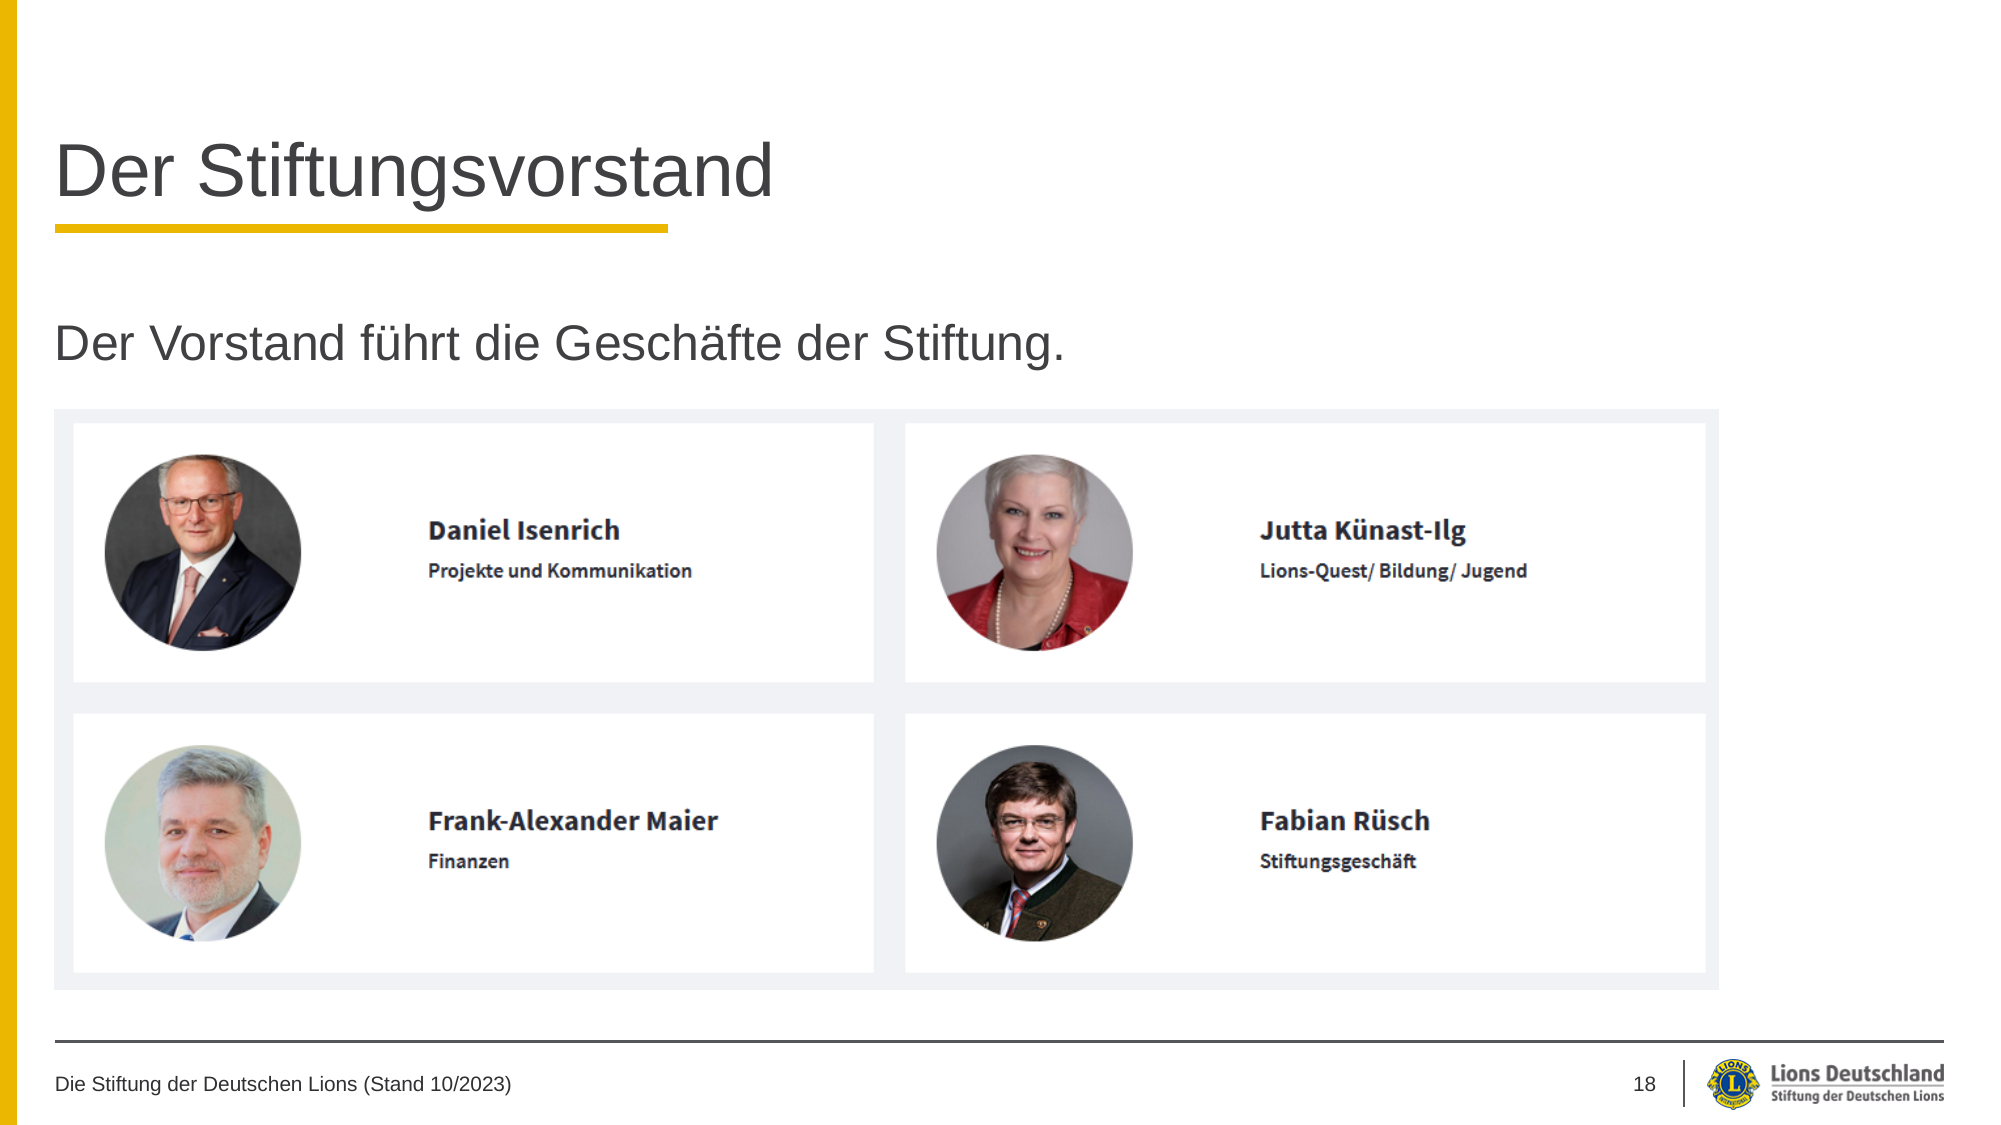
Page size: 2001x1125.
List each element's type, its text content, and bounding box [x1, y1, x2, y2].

slide_number 18 [1206, 1059, 1656, 1107]
title Der Stiftungsvorstand [54, 54, 1945, 224]
footer Die Stiftung der Deutschen Lions (Stand 10/2023) [54, 1059, 932, 1107]
picture [1707, 1059, 1944, 1110]
list Der Vorstand führt die Geschäfte der Stiftung. [54, 302, 1945, 1006]
picture [54, 409, 1719, 990]
